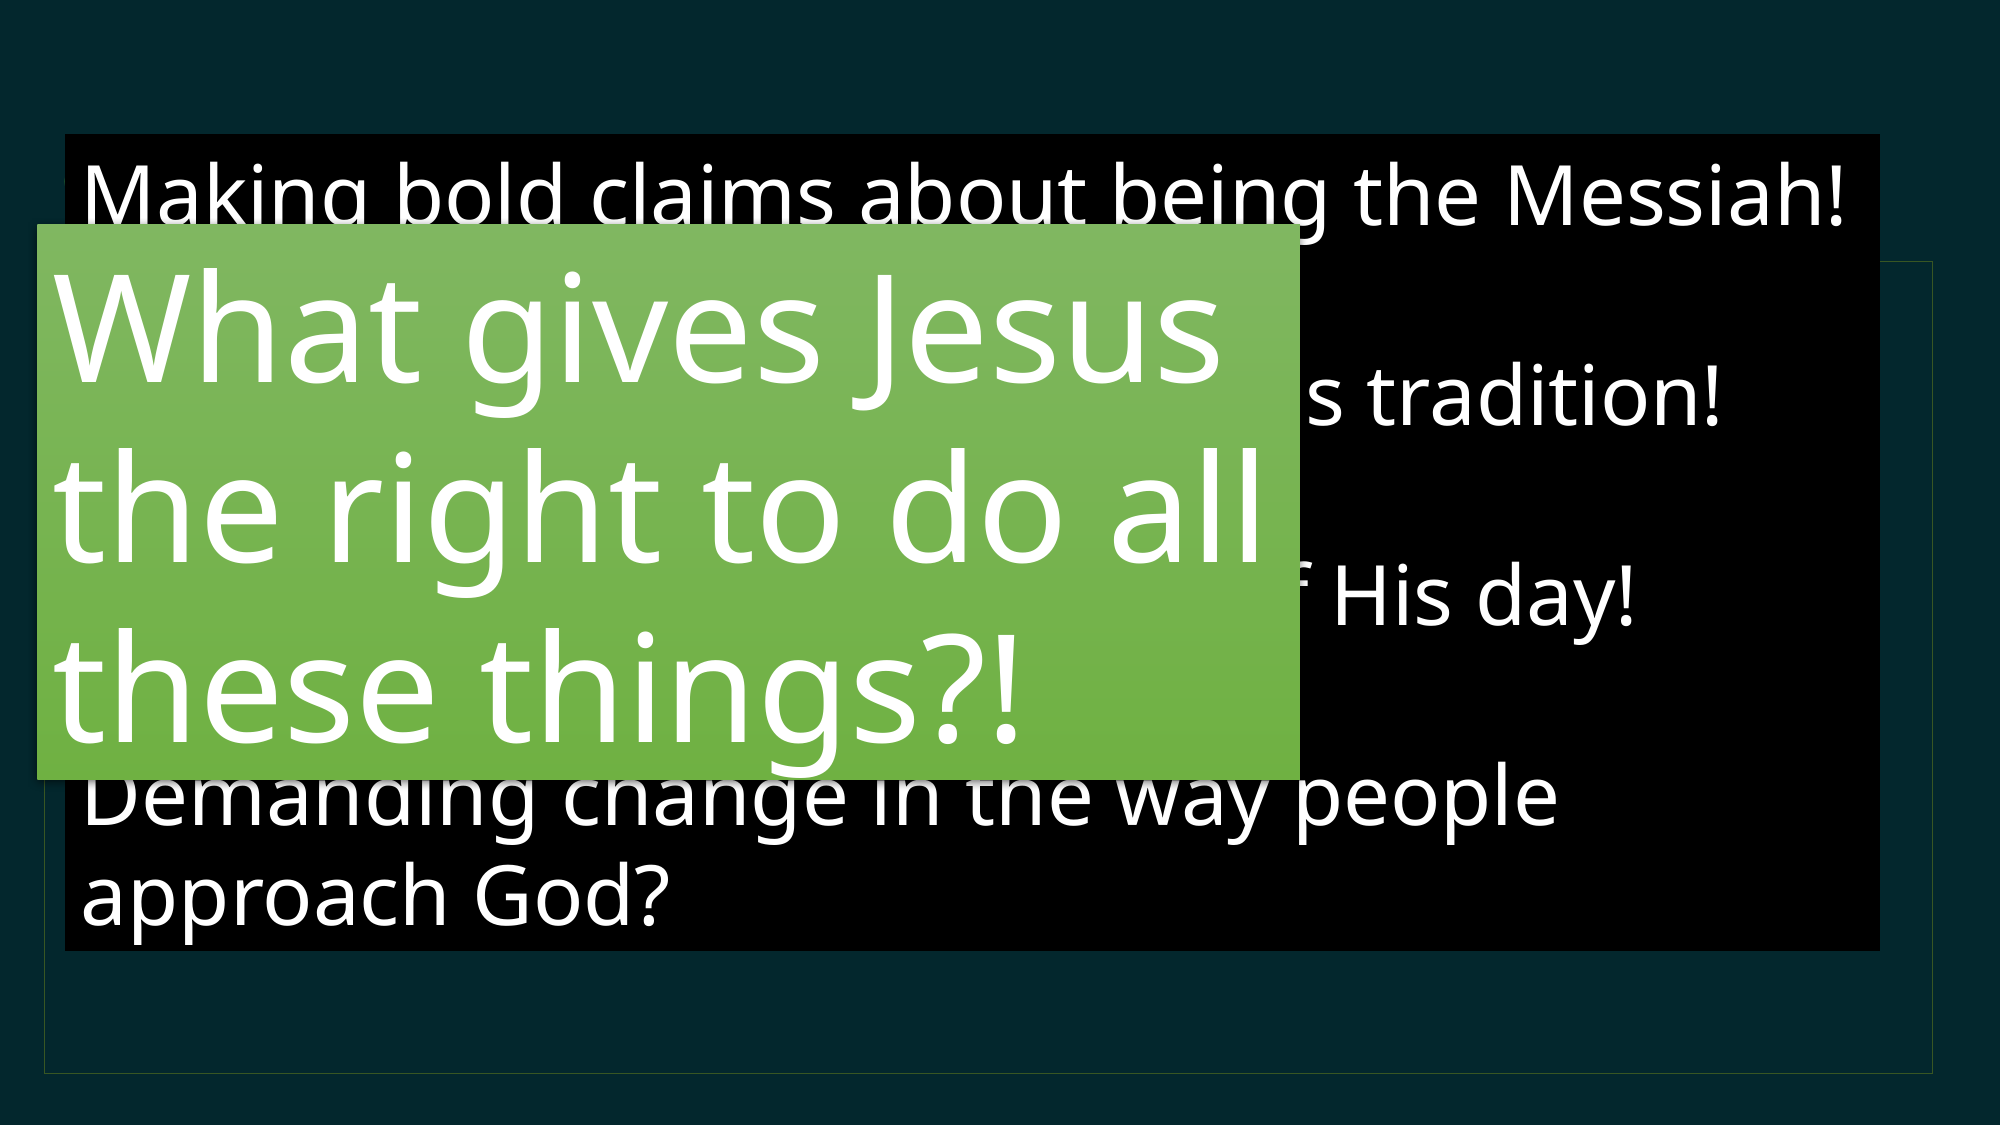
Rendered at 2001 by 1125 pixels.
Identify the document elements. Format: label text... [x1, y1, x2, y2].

text_box Making bold claims about being the Messiah! Up rooting centuries of religious tradition! Attacking the religious rulers of His day! Demanding change in the way people approach God? [65, 134, 1880, 951]
title Context [44, 76, 1934, 279]
text_box What gives Jesus the right to do all these things?! [37, 224, 1300, 780]
list Jesus’ last week before His crucifixion The Triumphal entry Clears out the money lenders (Matt 21:12,13) [44, 261, 1933, 1074]
